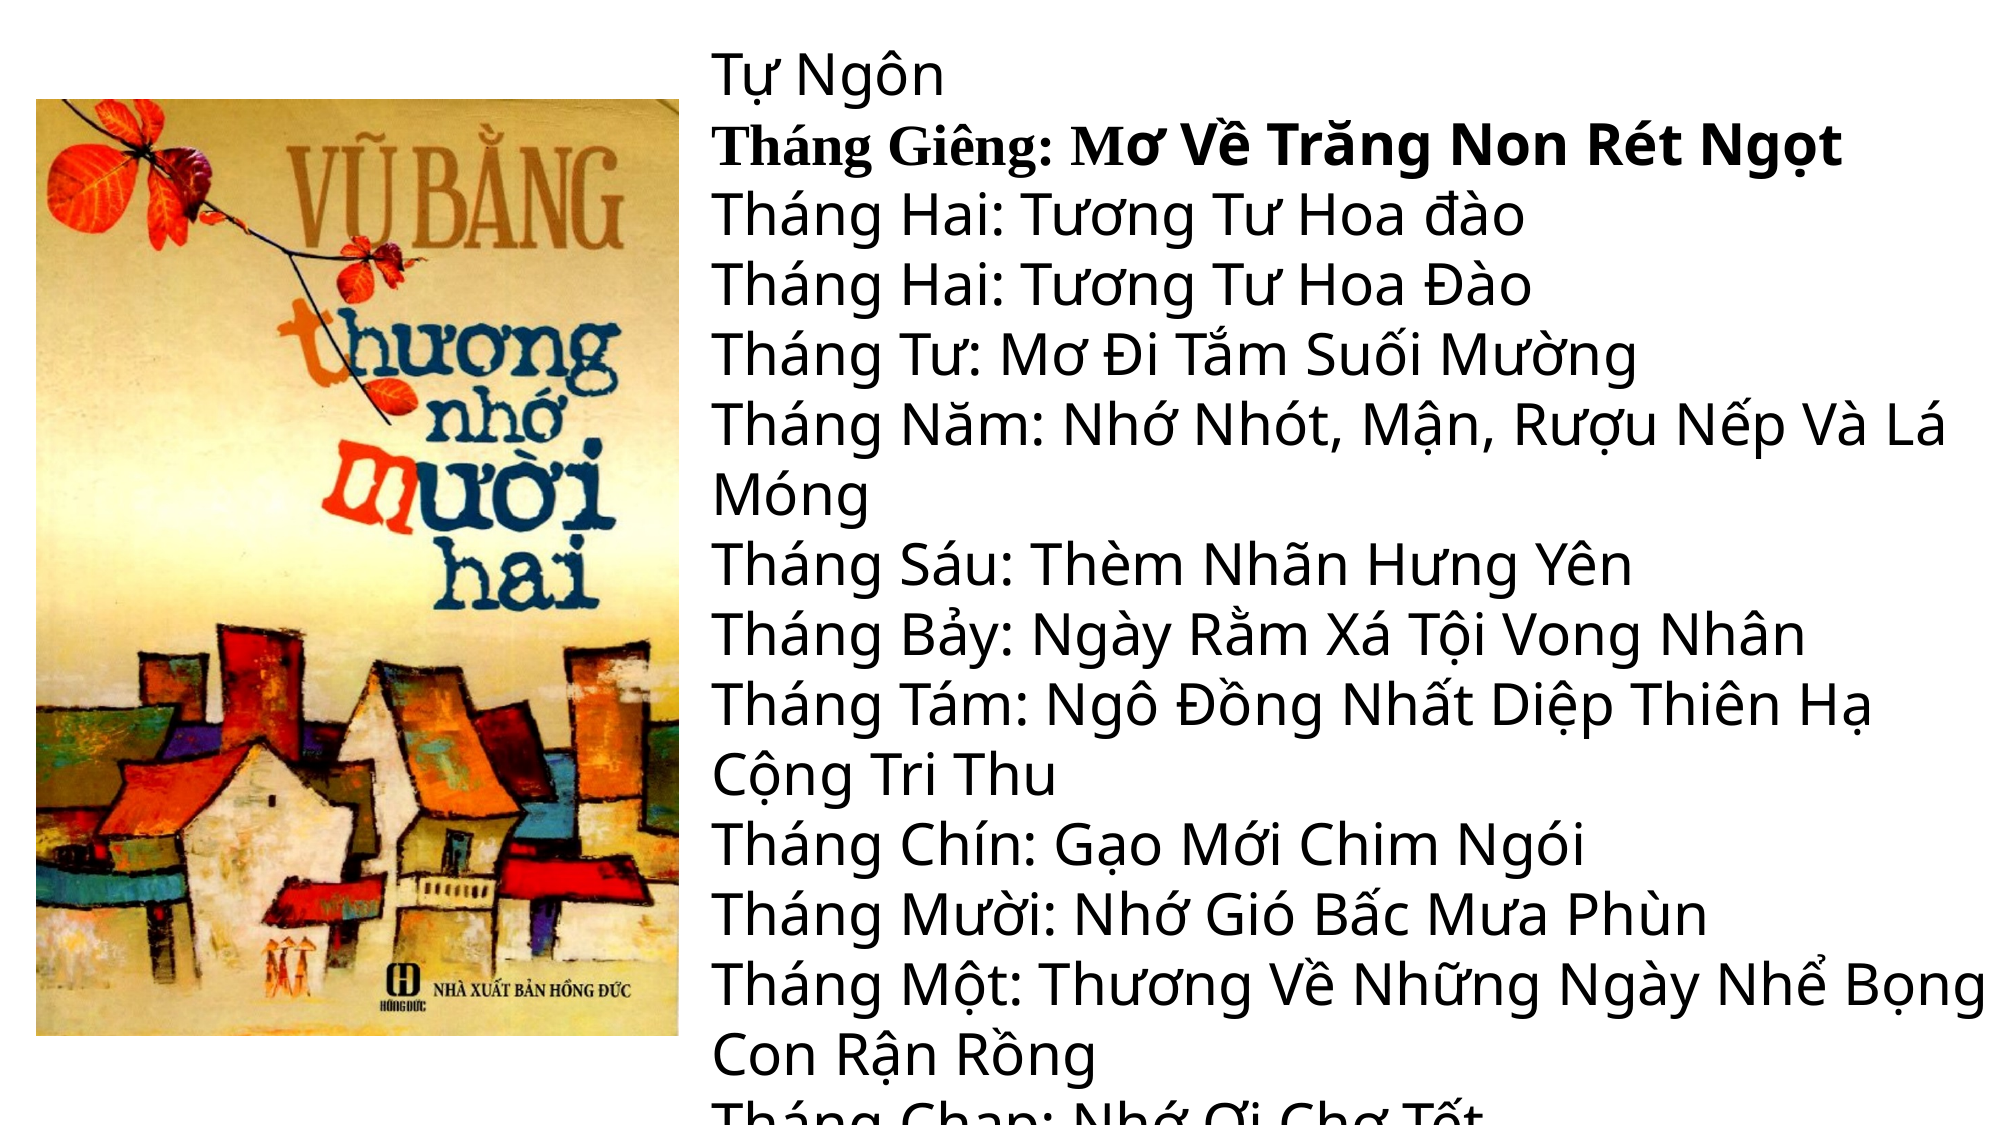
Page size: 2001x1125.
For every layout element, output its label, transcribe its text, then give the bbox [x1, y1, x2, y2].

text_box Tự Ngôn Tháng Giêng: Mơ Về Trăng Non Rét Ngọt Tháng Hai: Tương Tư Hoa đào Tháng Hai: Tương Tư Hoa Đào Tháng Tư: Mơ Đi Tắm Suối Mường Tháng Năm: Nhớ Nhót, Mận, Rượu Nếp Và Lá Móng Tháng Sáu: Thèm Nhãn Hưng Yên Tháng Bảy: Ngày Rằm Xá Tội Vong Nhân Tháng Tám: Ngô Đồng Nhất Diệp Thiên Hạ Cộng Tri Thu Tháng Chín: Gạo Mới Chim Ngói Tháng Mười: Nhớ Gió Bấc Mưa Phùn Tháng Một: Thương Về Những Ngày Nhể Bọng Con Rận Rồng Tháng Chạp: Nhớ Ơi Chợ Tết [696, 29, 2000, 1125]
picture [36, 99, 679, 1036]
